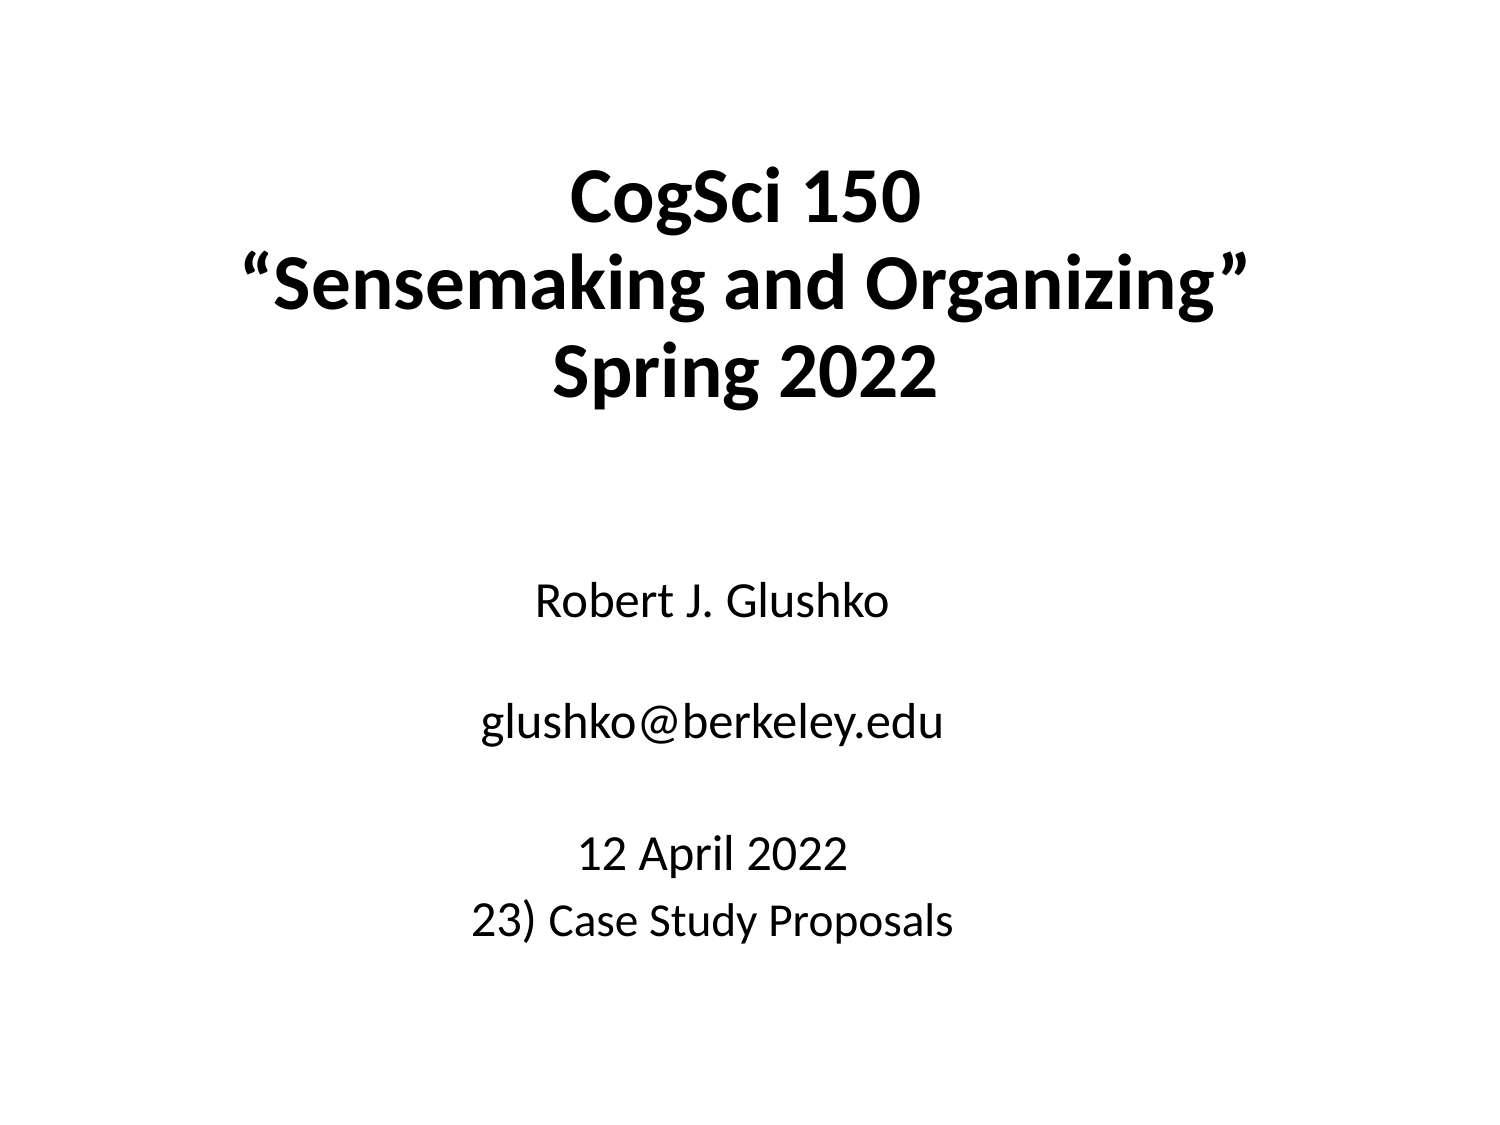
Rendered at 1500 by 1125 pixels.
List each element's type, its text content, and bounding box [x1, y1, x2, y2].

list Robert J. Glushko glushko@berkeley.edu 12 April 2022 23) Case Study Proposals [37, 425, 1388, 1015]
title CogSci 150 “Sensemaking and Organizing” Spring 2022 [73, 112, 1419, 456]
